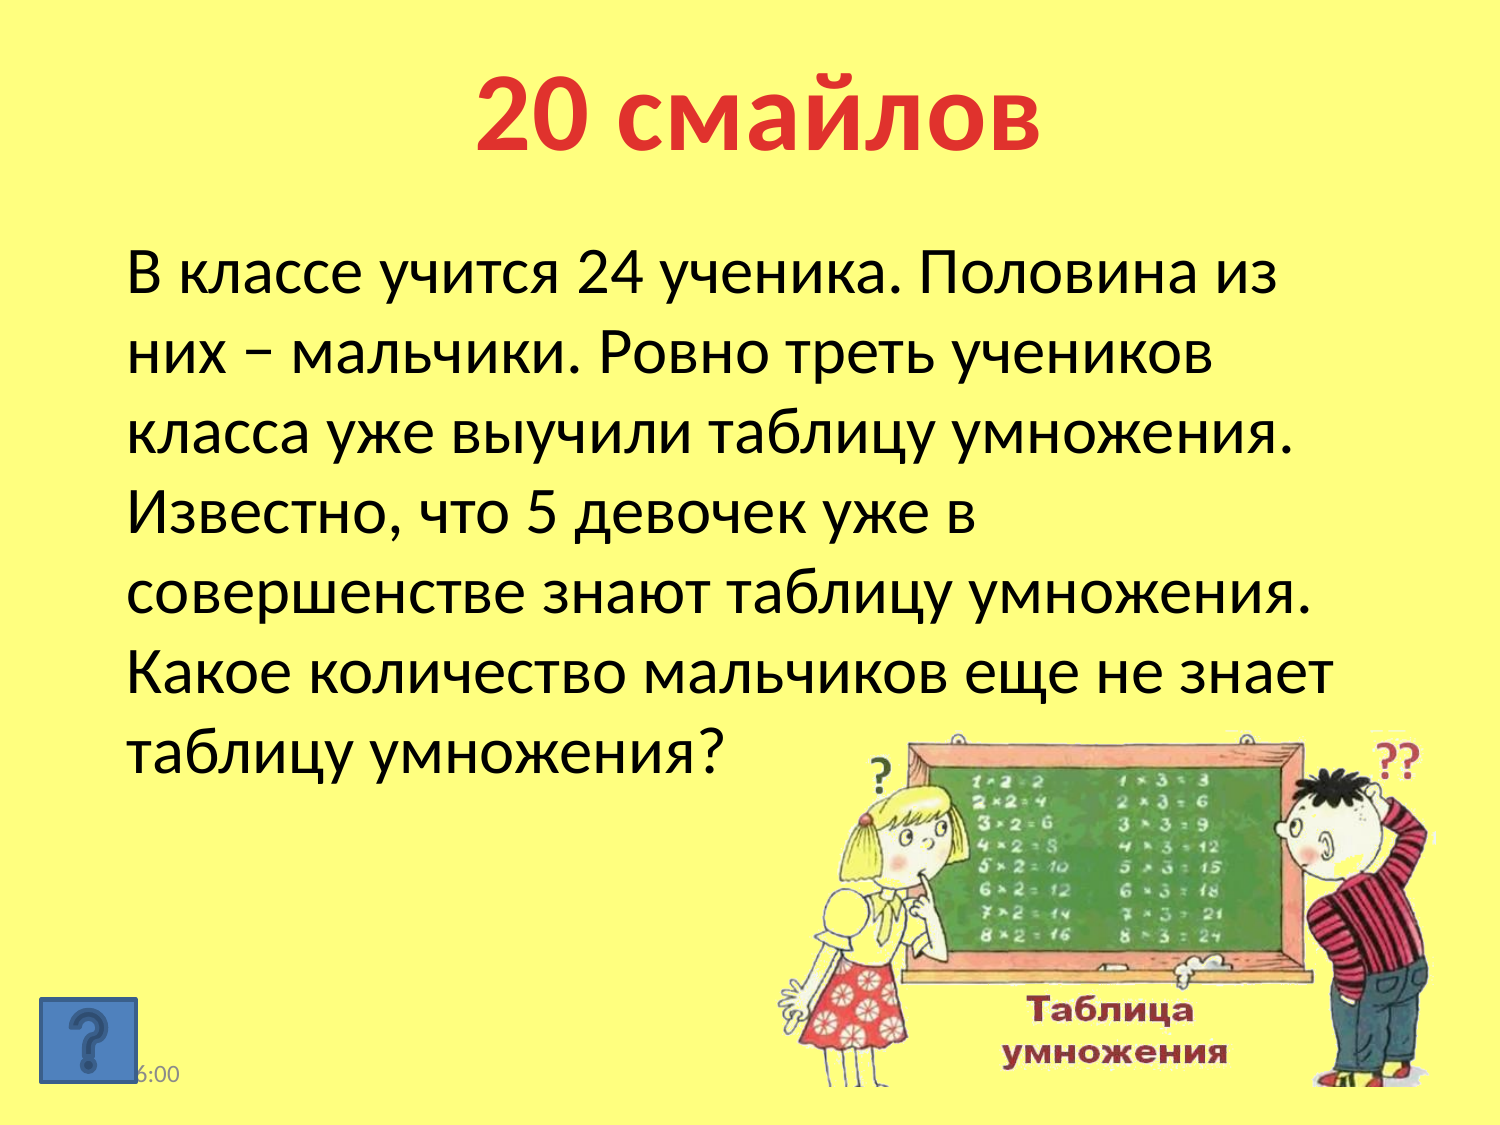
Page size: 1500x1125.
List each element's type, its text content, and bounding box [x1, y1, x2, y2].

text_box 20 смайлов [459, 30, 1060, 181]
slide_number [75, 1042, 425, 1103]
picture [773, 727, 1436, 1087]
text_box В классе учится 24 ученика. Половина из них − мальчики. Ровно треть учеников класса уже выучили таблицу умножения. Известно, что 5 девочек уже в совершенстве знают таблицу умножения. Какое количество мальчиков еще не знает таблицу умножения? [112, 219, 1376, 795]
text_box [39, 997, 138, 1084]
